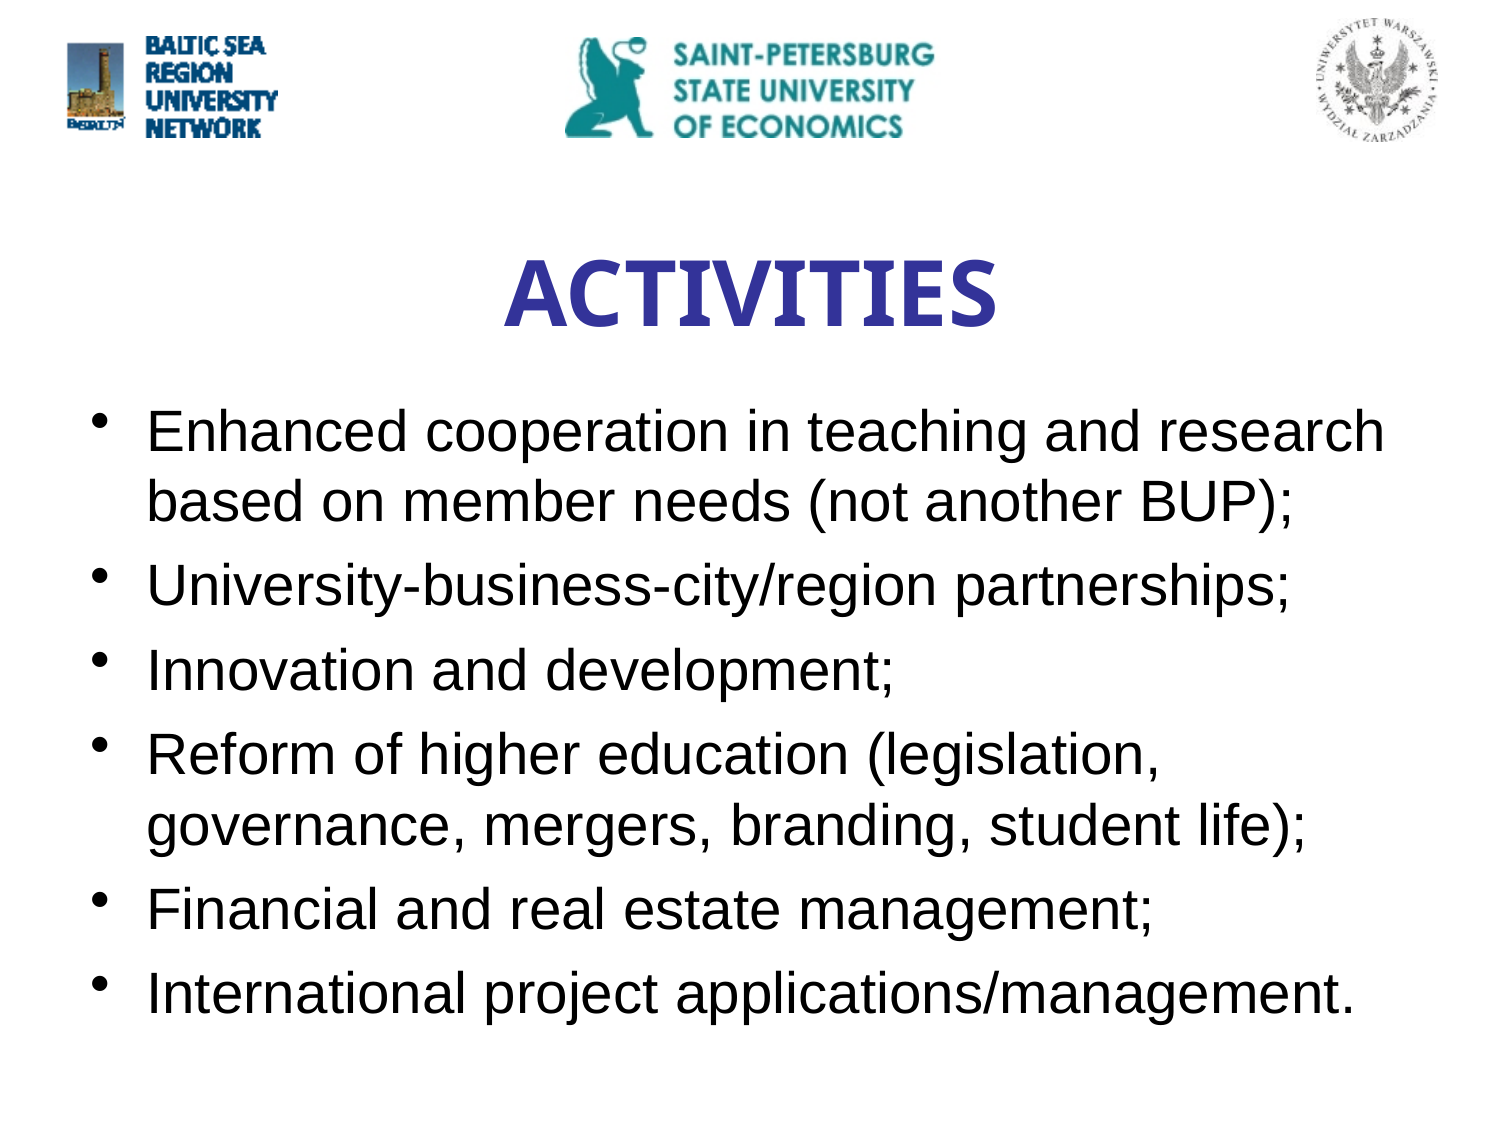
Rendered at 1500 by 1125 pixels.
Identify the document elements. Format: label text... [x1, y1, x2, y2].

picture [64, 36, 278, 138]
picture [564, 36, 975, 138]
picture [1316, 18, 1439, 142]
title ACTIVITIES [76, 196, 1427, 384]
list Enhanced cooperation in teaching and research based on member needs (not another BUP); University-business-city/region partnerships; Innovation and development; Reform of higher education (legislation, governance, mergers, branding, student life); Financial and real estate management; International project applications/management. [75, 385, 1425, 1059]
